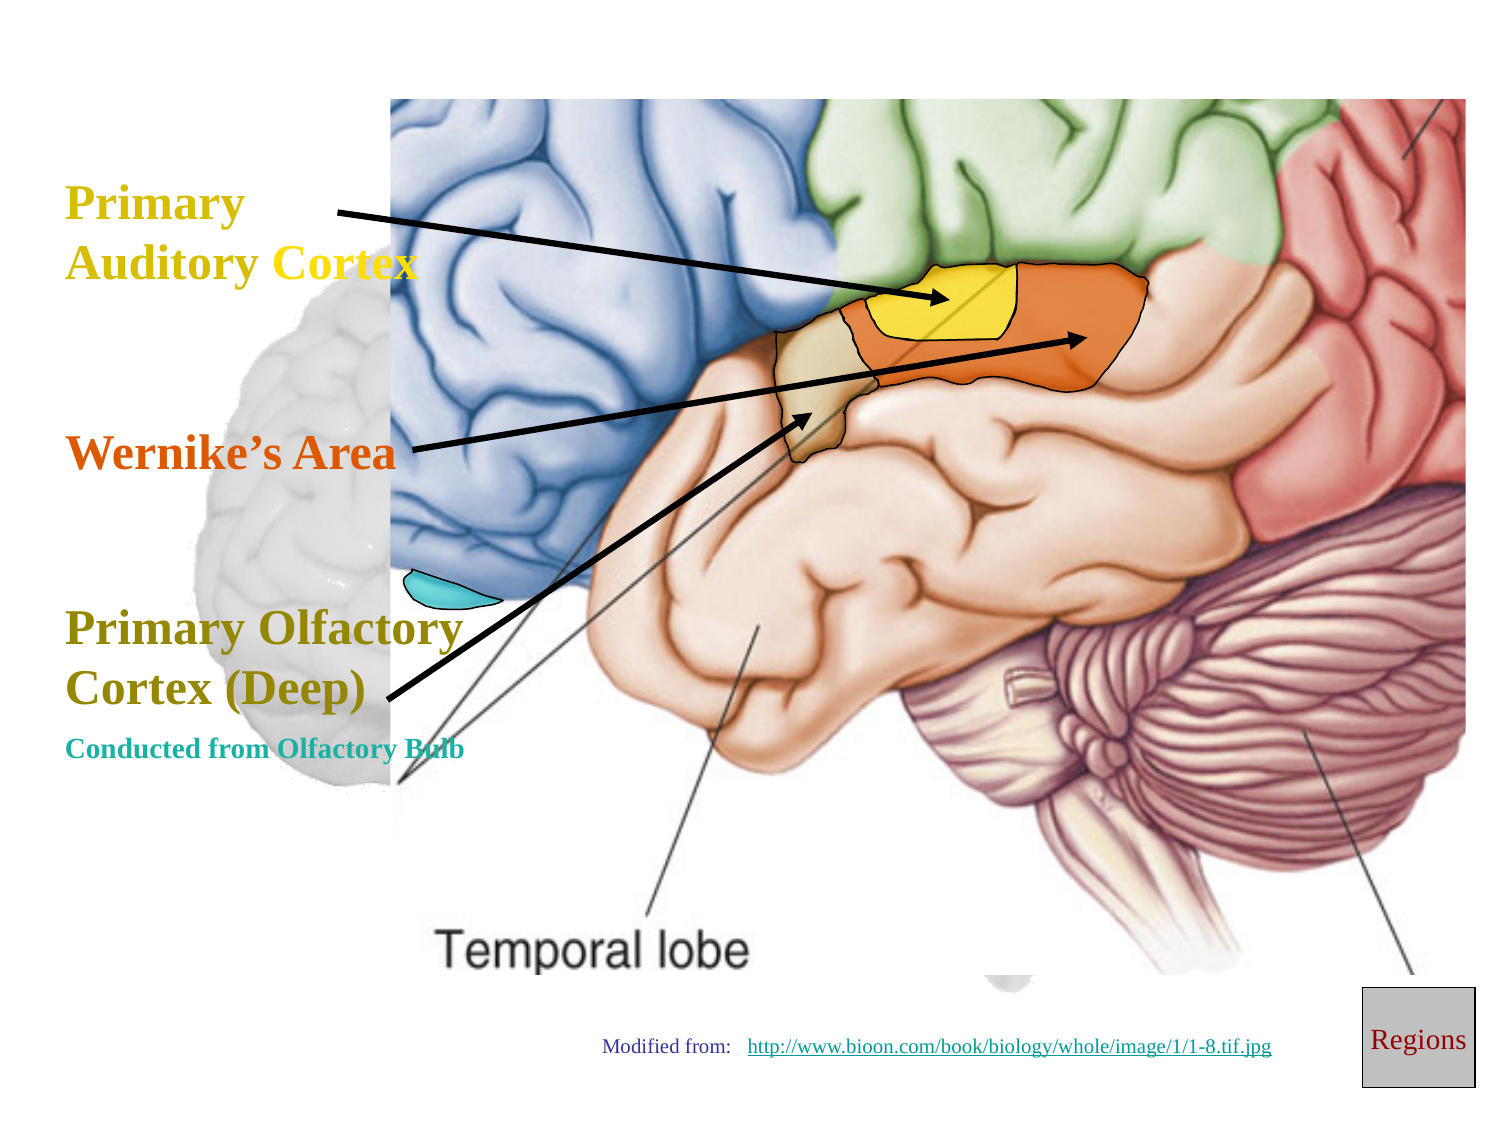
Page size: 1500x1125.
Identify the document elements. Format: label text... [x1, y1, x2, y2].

text_box Primary Auditory Cortex [49, 162, 384, 298]
text_box Wernike’s Area [50, 412, 384, 488]
text_box Regions [1362, 987, 1476, 1088]
text_box Primary Olfactory Cortex (Deep) Conducted from Olfactory Bulb [49, 587, 384, 772]
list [390, 99, 1466, 976]
text_box Modified from: http://www.bioon.com/book/biology/whole/image/1/1-8.tif.jpg [587, 1025, 1325, 1065]
